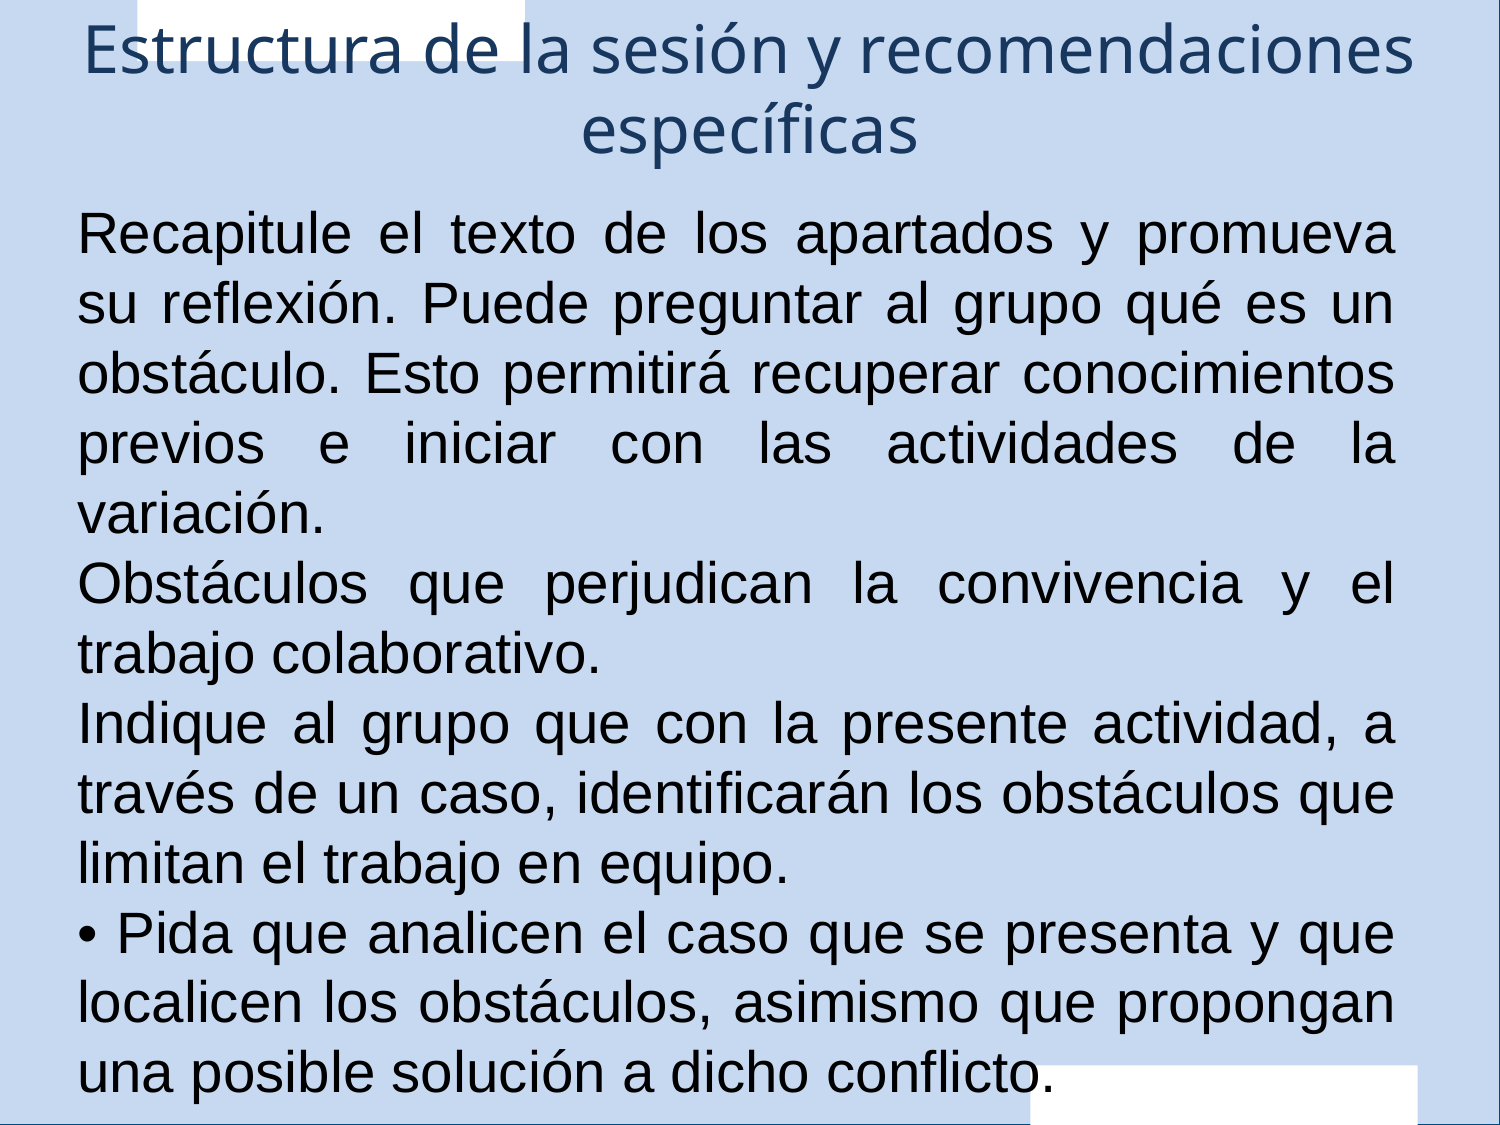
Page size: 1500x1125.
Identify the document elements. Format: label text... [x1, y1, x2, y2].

text_box [0, 175, 1500, 1125]
text_box Recapitule el texto de los apartados y promueva su reflexión. Puede preguntar al grupo qué es un obstáculo. Esto permitirá recuperar conocimientos previos e iniciar con las actividades de la variación. Obstáculos que perjudican la convivencia y el trabajo colaborativo. Indique al grupo que con la presente actividad, a través de un caso, identificarán los obstáculos que limitan el trabajo en equipo. • Pida que analicen el caso que se presenta y que localicen los obstáculos, asimismo que propongan una posible solución a dicho conflicto. [62, 187, 1413, 1112]
text_box [1030, 1065, 1418, 1125]
text_box Estructura de la sesión y recomendaciones específicas [0, 0, 1500, 175]
